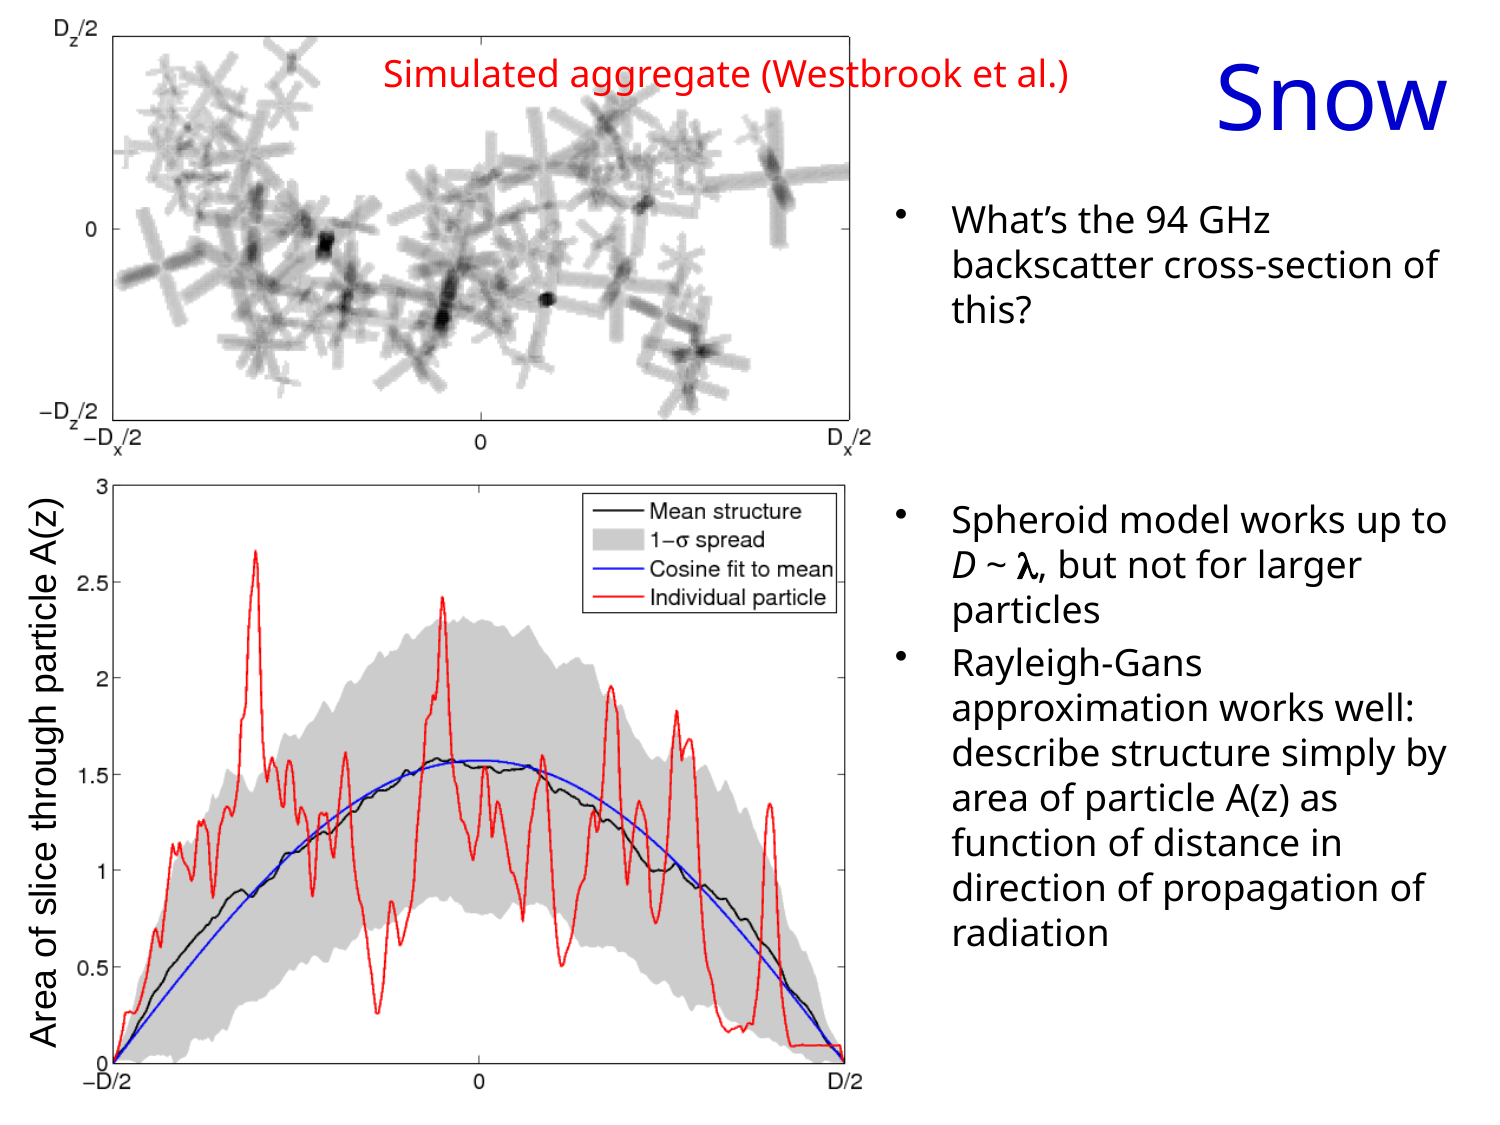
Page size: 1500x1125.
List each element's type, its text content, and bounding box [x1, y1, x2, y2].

picture [76, 467, 869, 1095]
text_box Simulated aggregate (Westbrook et al.) [885, 42, 1084, 103]
text_box Area of slice through particle A(z) [10, 471, 71, 1063]
title Snow [867, 0, 1464, 188]
picture [35, 5, 881, 465]
list What’s the 94 GHz backscatter cross-section of this? Spheroid model works up to D ~ l, but not for larger particles Rayleigh-Gans approximation works well: describe structure simply by area of particle A(z) as function of distance in direction of propagation of radiation [879, 188, 1474, 1067]
